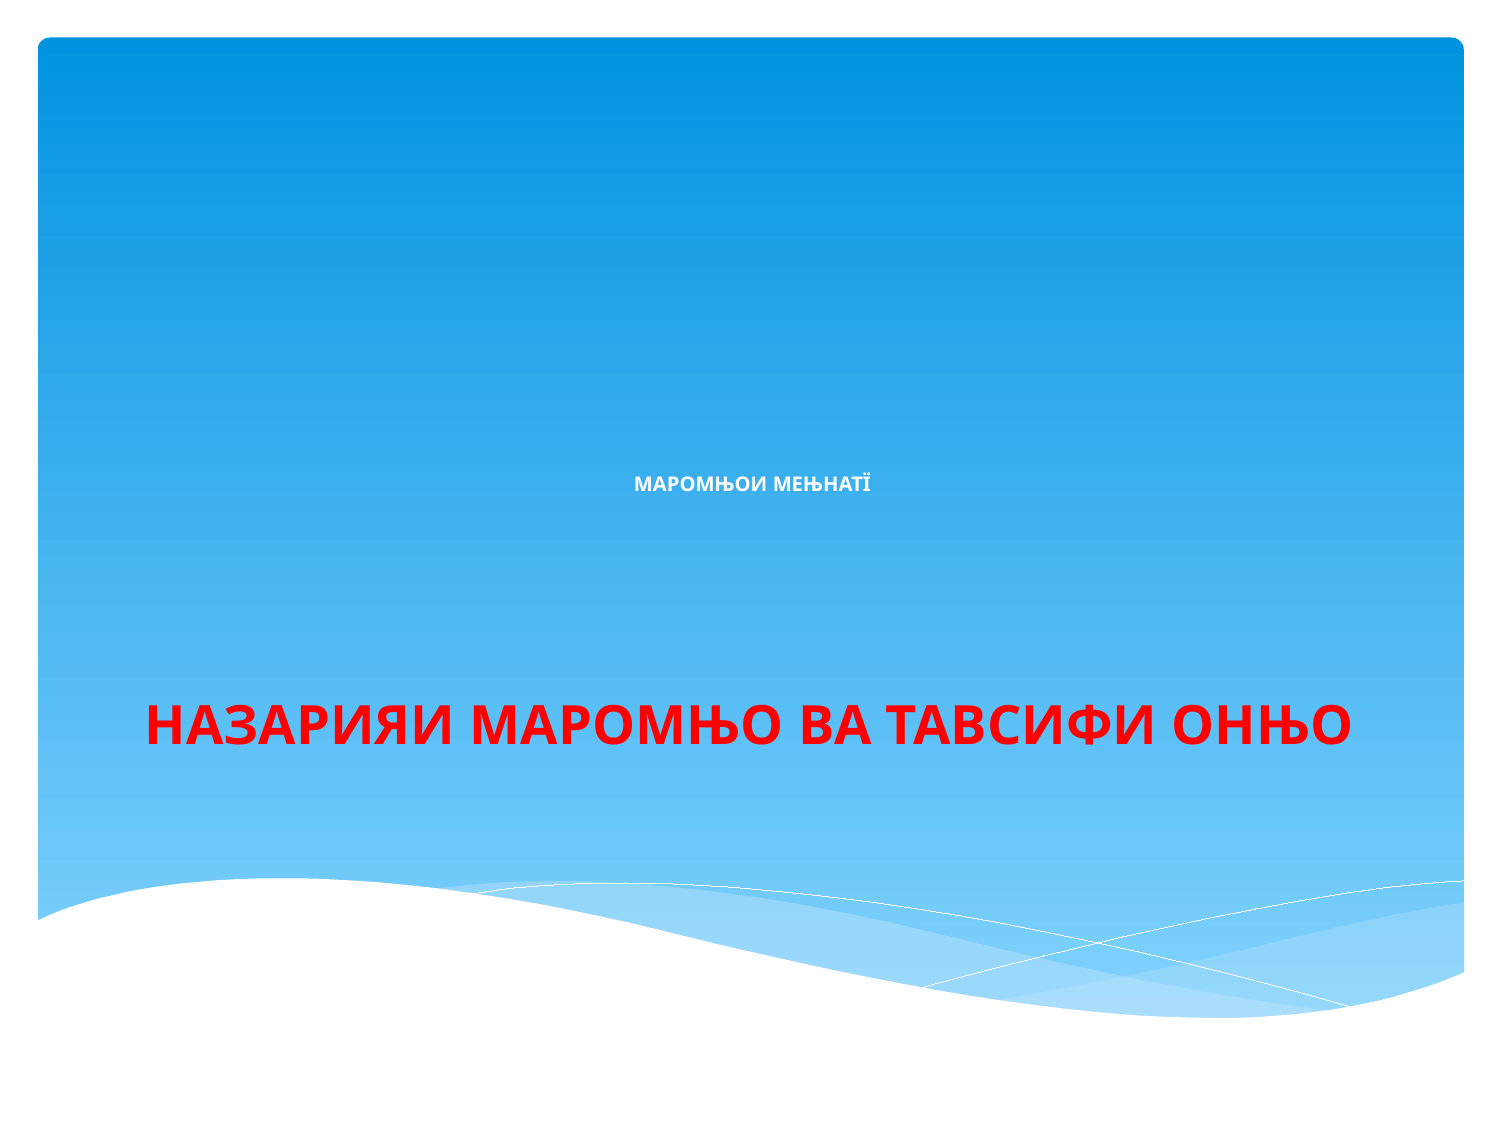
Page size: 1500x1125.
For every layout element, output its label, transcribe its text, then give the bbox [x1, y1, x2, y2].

subtitle НАЗАРИЯИ МАРОМЊО ВА ТАВСИФИ ОНЊО [112, 621, 1388, 835]
title МАРОМЊОИ МЕЊНАТЇ [112, 338, 1388, 504]
